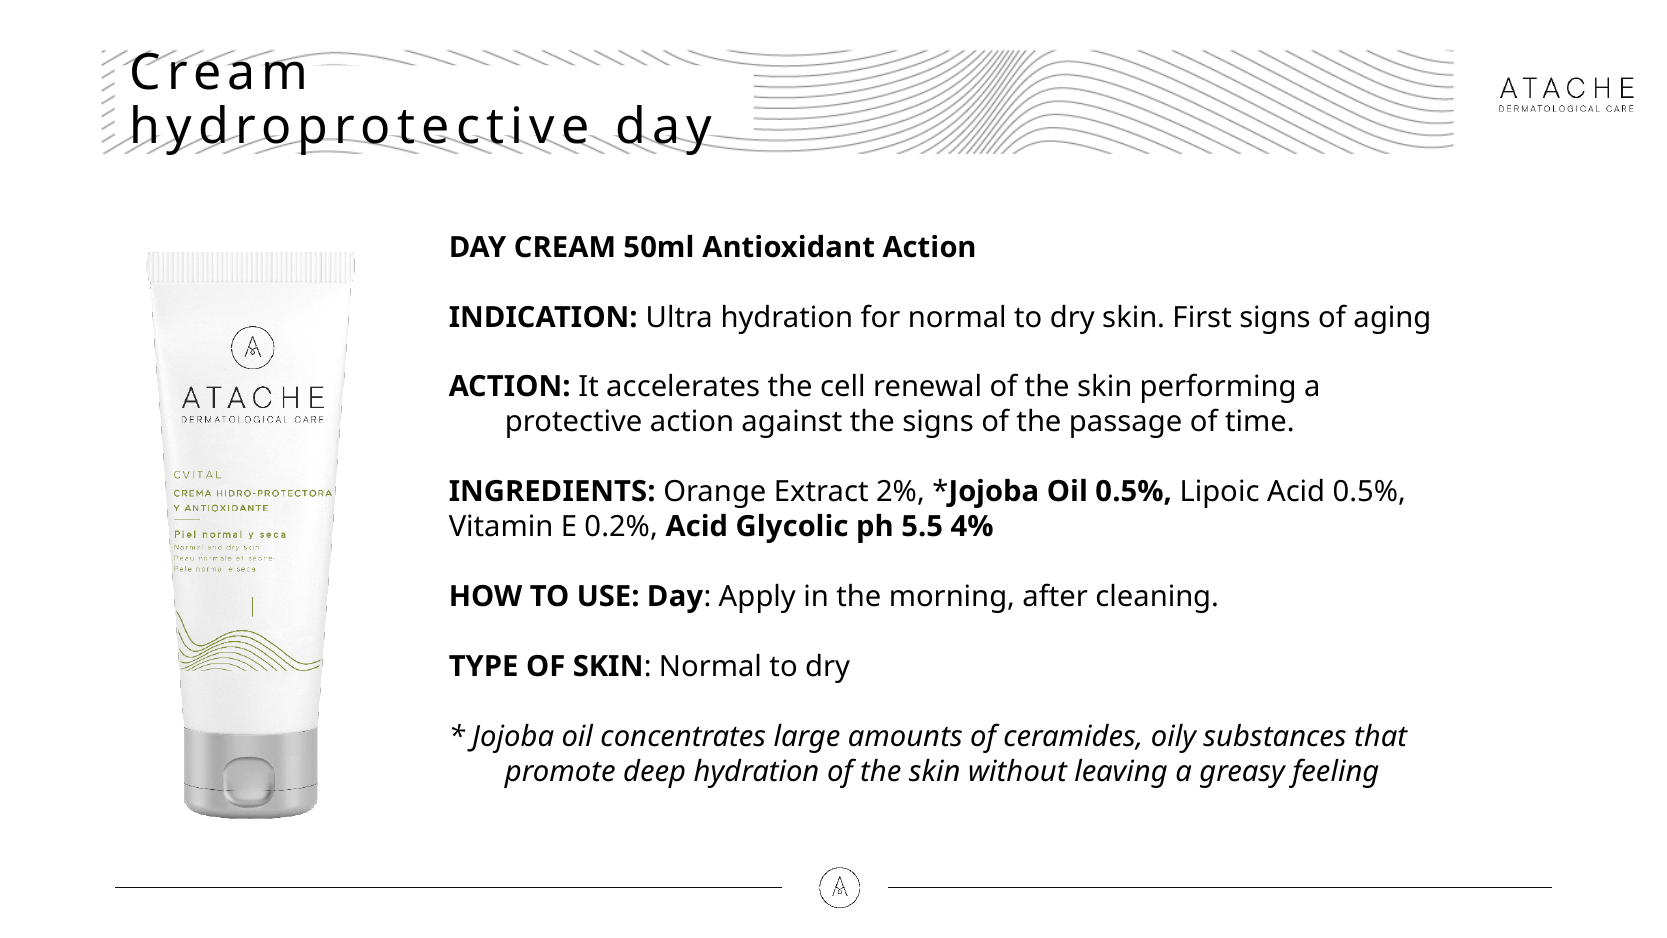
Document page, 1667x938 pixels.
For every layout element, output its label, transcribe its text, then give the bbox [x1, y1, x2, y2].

picture [72, 18, 1667, 177]
title Cream hydroprotective day [114, 65, 754, 136]
picture [114, 179, 369, 849]
picture [815, 863, 864, 912]
text_box DAY CREAM 50ml Antioxidant Action INDICATION: Ultra hydration for normal to dry skin. First signs of aging ACTION: It accelerates the cell renewal of the skin performing a protective action against the signs of the passage of time. INGREDIENTS: Orange Extract 2%, *Jojoba Oil 0.5%, Lipoic Acid 0.5%, Vitamin E 0.2%, Acid Glycolic ph 5.5 4% HOW TO USE: Day: Apply in the morning, after cleaning. TYPE OF SKIN: Normal to dry * Jojoba oil concentrates large amounts of ceramides, oily substances that promote deep hydration of the skin without leaving a greasy feeling [434, 220, 1450, 830]
